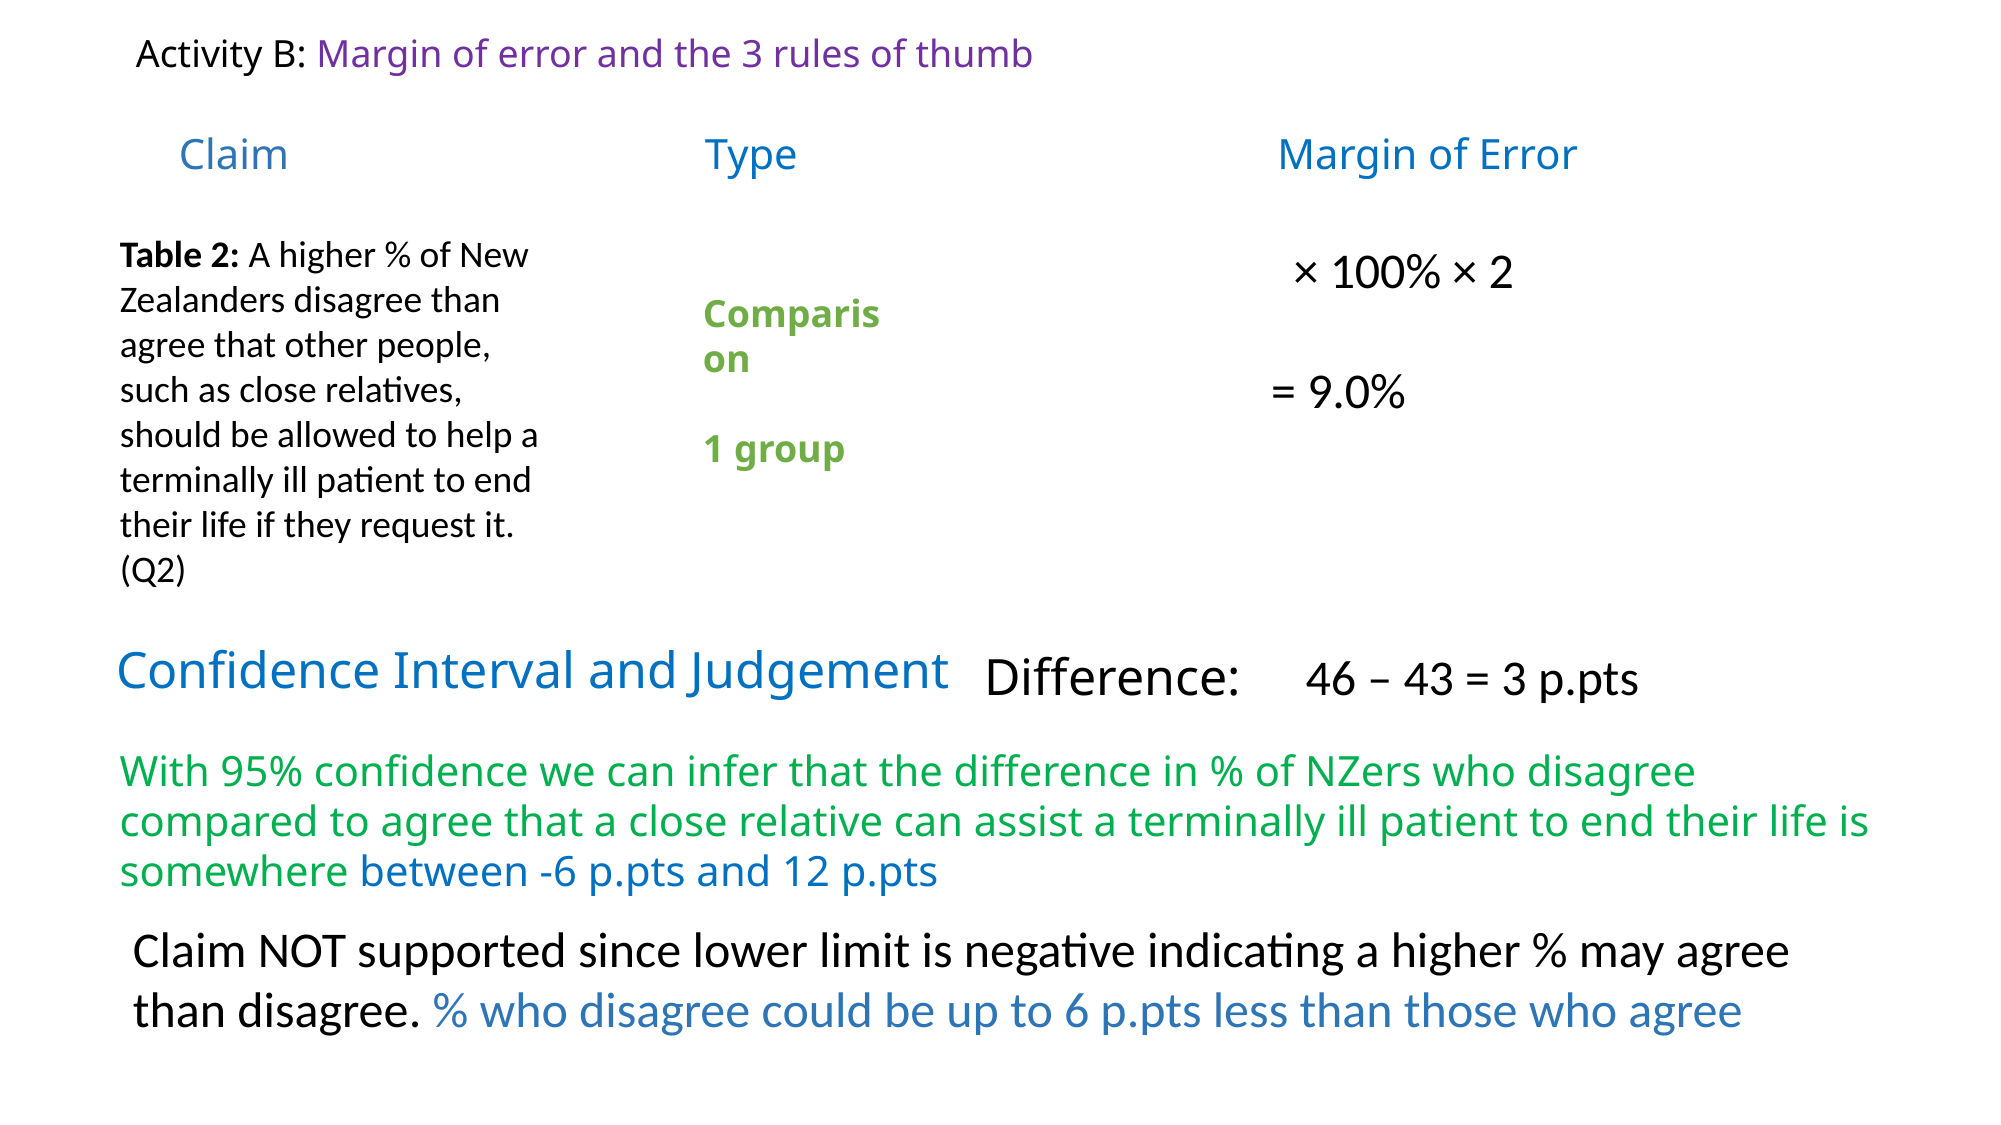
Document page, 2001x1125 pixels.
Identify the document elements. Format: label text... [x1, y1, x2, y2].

text_box Confidence Interval and Judgement [101, 631, 965, 707]
text_box Claim [163, 120, 304, 185]
text_box 46 – 43 = 3 p.pts [1290, 637, 1773, 713]
text_box Table 2: A higher % of New Zealanders disagree than agree that other people, such as close relatives, should be allowed to help a terminally ill patient to end their life if they request it. (Q2) [104, 222, 560, 631]
text_box Comparison 1 group [688, 283, 919, 478]
text_box Activity B: Margin of error and the 3 rules of thumb [121, 22, 1060, 83]
text_box With 95% confidence we can infer that the difference in % of NZers who disagree compared to agree that a close relative can assist a terminally ill patient to end their life is somewhere between -6 p.pts and 12 p.pts [104, 737, 1887, 948]
text_box Difference: [969, 637, 1290, 713]
text_box Claim NOT supported since lower limit is negative indicating a higher % may agree than disagree. % who disagree could be up to 6 p.pts less than those who agree [118, 910, 1821, 1046]
text_box Margin of Error [1262, 120, 1594, 185]
text_box Type [689, 120, 813, 185]
